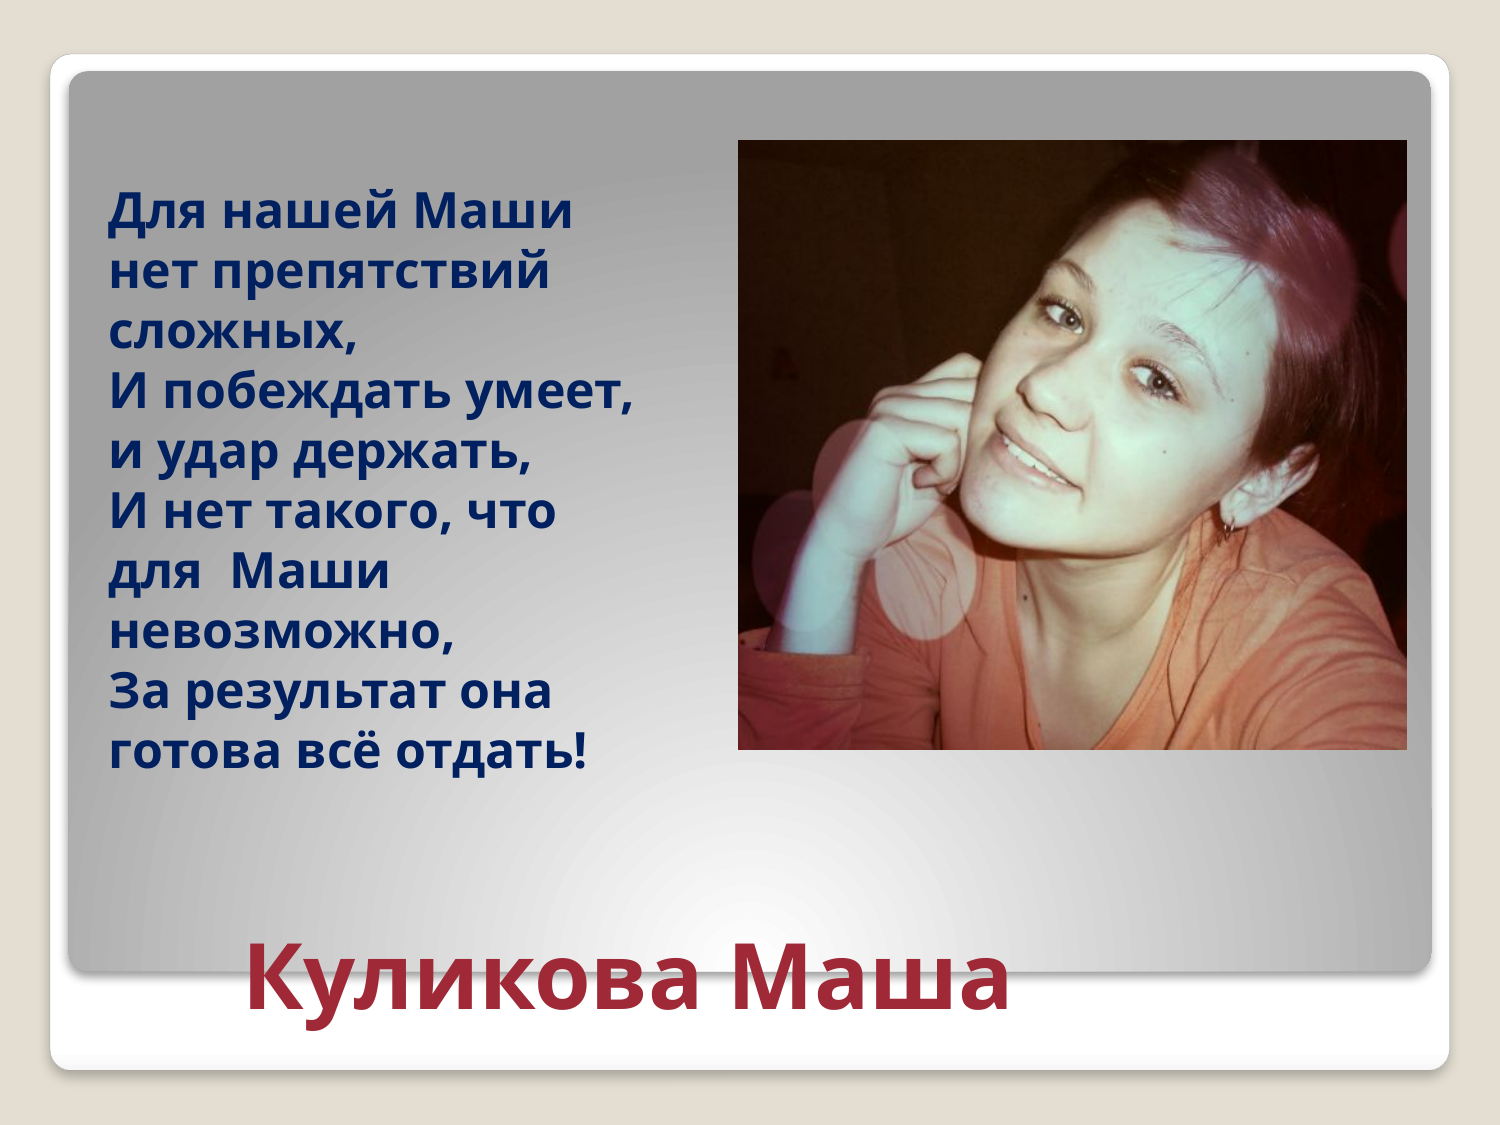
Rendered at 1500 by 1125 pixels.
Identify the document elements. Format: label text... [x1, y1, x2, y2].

title Для нашей Маши нет препятствий сложных, И побеждать умеет, и удар держать, И нет такого, что для Маши невозможно, За результат она готова всё отдать! [93, 175, 680, 846]
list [738, 140, 1407, 751]
text_box [421, 81, 1454, 246]
text_box Куликова Маша [0, 878, 1292, 1067]
